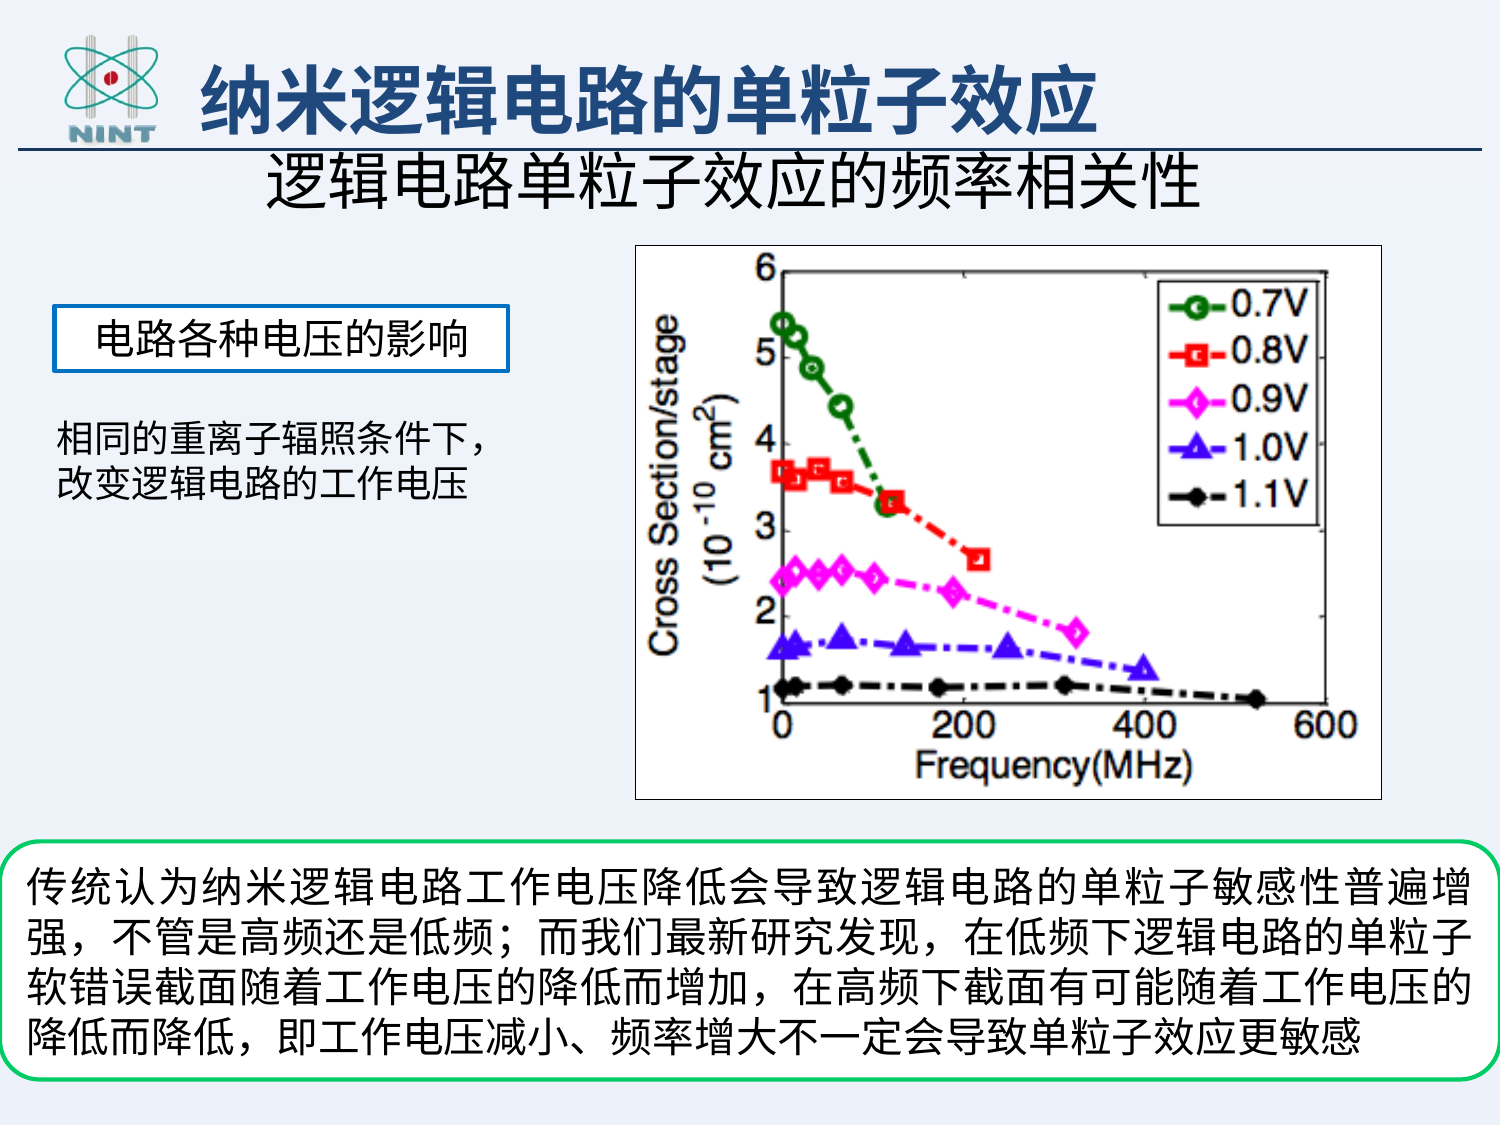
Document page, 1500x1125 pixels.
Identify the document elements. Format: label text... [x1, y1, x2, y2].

text_box 纳米逻辑电路的单粒子效应 [199, 35, 1500, 144]
text_box 逻辑电路单粒子效应的频率相关性 [186, 135, 1282, 225]
picture [635, 245, 1382, 800]
picture [64, 34, 158, 148]
text_box 相同的重离子辐照条件下，改变逻辑电路的工作电压 [41, 407, 544, 512]
text_box 电路各种电压的影响 [52, 304, 510, 373]
text_box 传统认为纳米逻辑电路工作电压降低会导致逻辑电路的单粒子敏感性普遍增强，不管是高频还是低频；而我们最新研究发现，在低频下逻辑电路的单粒子软错误截面随着工作电压的降低而增加，在高频下截面有可能随着工作电压的降低而降低，即工作电压减小、频率增大不一定会导致单粒子效应更敏感 [0, 839, 1500, 1082]
